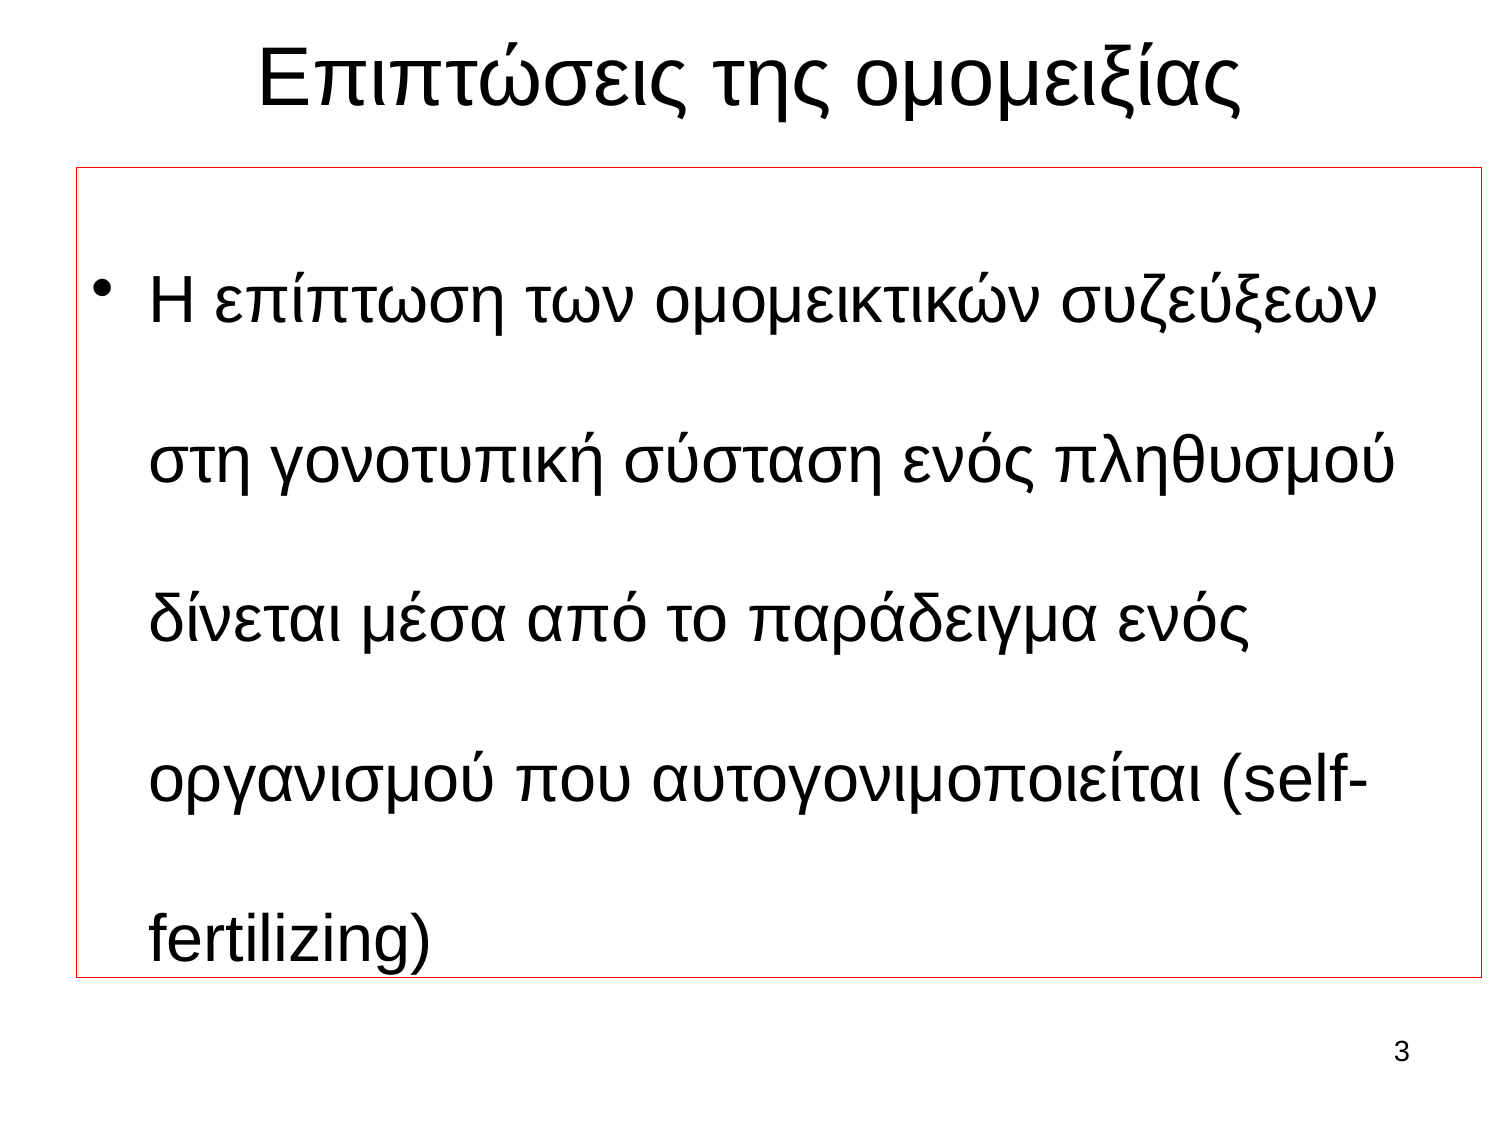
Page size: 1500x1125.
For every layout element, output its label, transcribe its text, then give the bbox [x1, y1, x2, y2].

list Η επίπτωση των ομομεικτικών συζεύξεων στη γονοτυπική σύσταση ενός πληθυσμού δίνεται μέσα από το παράδειγμα ενός οργανισμού που αυτογονιμοποιείται (self-fertilizing) [76, 167, 1482, 978]
title Επιπτώσεις της ομομειξίας [40, 21, 1460, 123]
slide_number 3 [1074, 1024, 1425, 1103]
